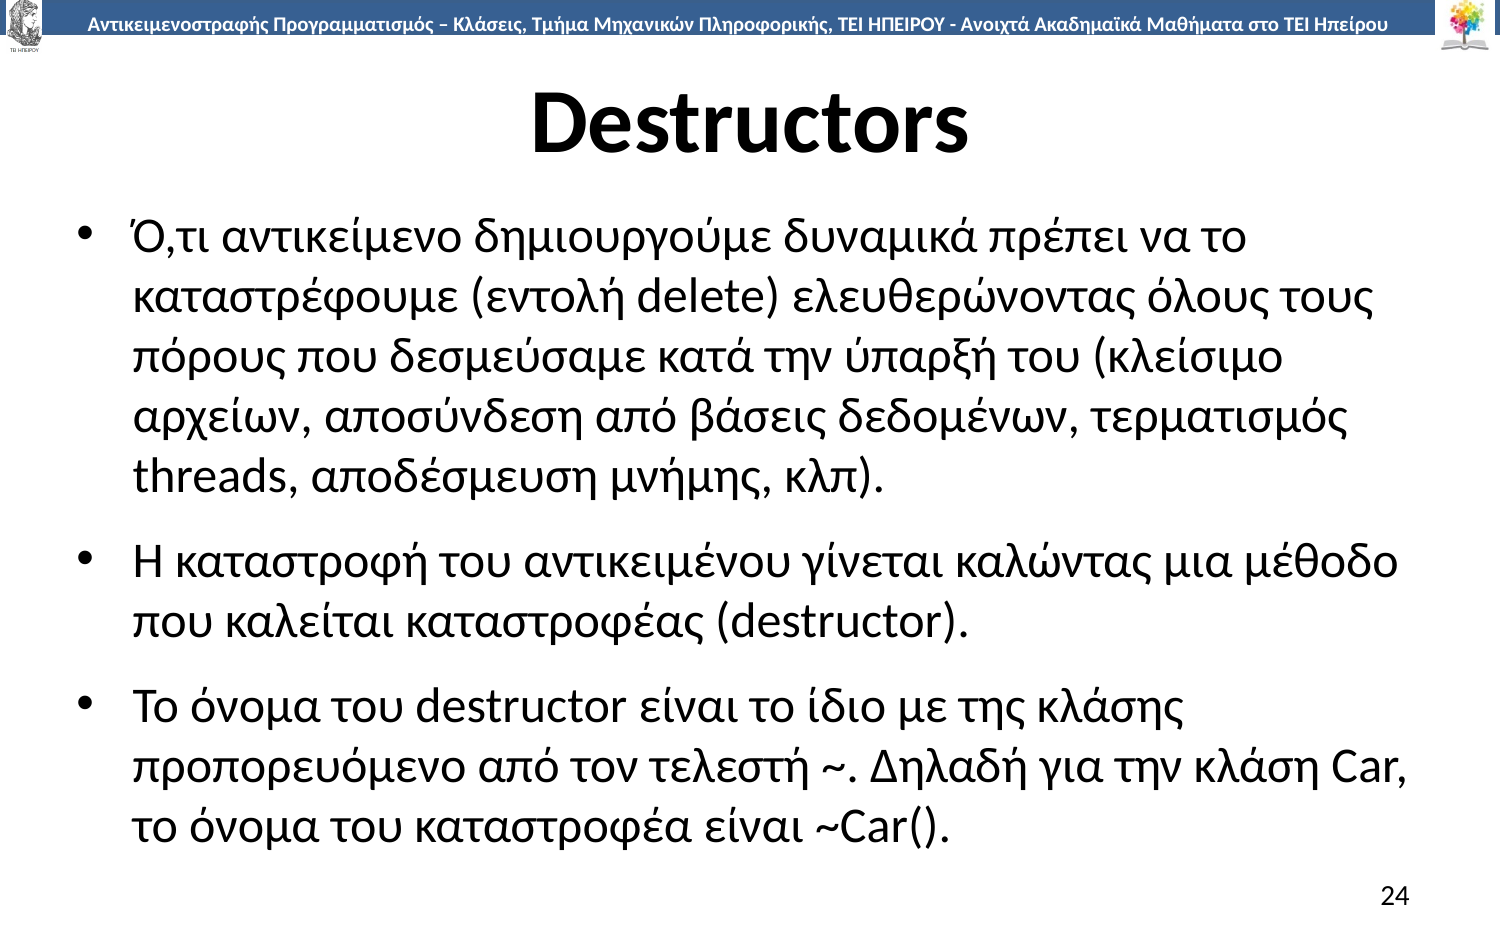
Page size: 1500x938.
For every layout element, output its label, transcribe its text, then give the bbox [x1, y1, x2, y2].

picture [1435, 0, 1495, 52]
picture [6, 0, 42, 54]
slide_number 24 [1074, 868, 1425, 919]
title Destructors [75, 37, 1425, 194]
list Ό,τι αντικείμενο δημιουργούμε δυναμικά πρέπει να το καταστρέφουμε (εντολή delete) ελευθερώνοντας όλους τους πόρους που δεσμεύσαμε κατά την ύπαρξή του (κλείσιμο αρχείων, αποσύνδεση από βάσεις δεδομένων, τερματισμός threads, αποδέσμευση μνήμης, κλπ). Η καταστροφή του αντικειμένου γίνεται καλώντας μια μέθοδο που καλείται καταστροφέας (destructor). Το όνομα του destructor είναι το ίδιο με της κλάσης προπορευόμενο από τον τελεστή ~. Δηλαδή για την κλάση Car, το όνομα του καταστροφέα είναι ~Car(). [61, 195, 1459, 316]
